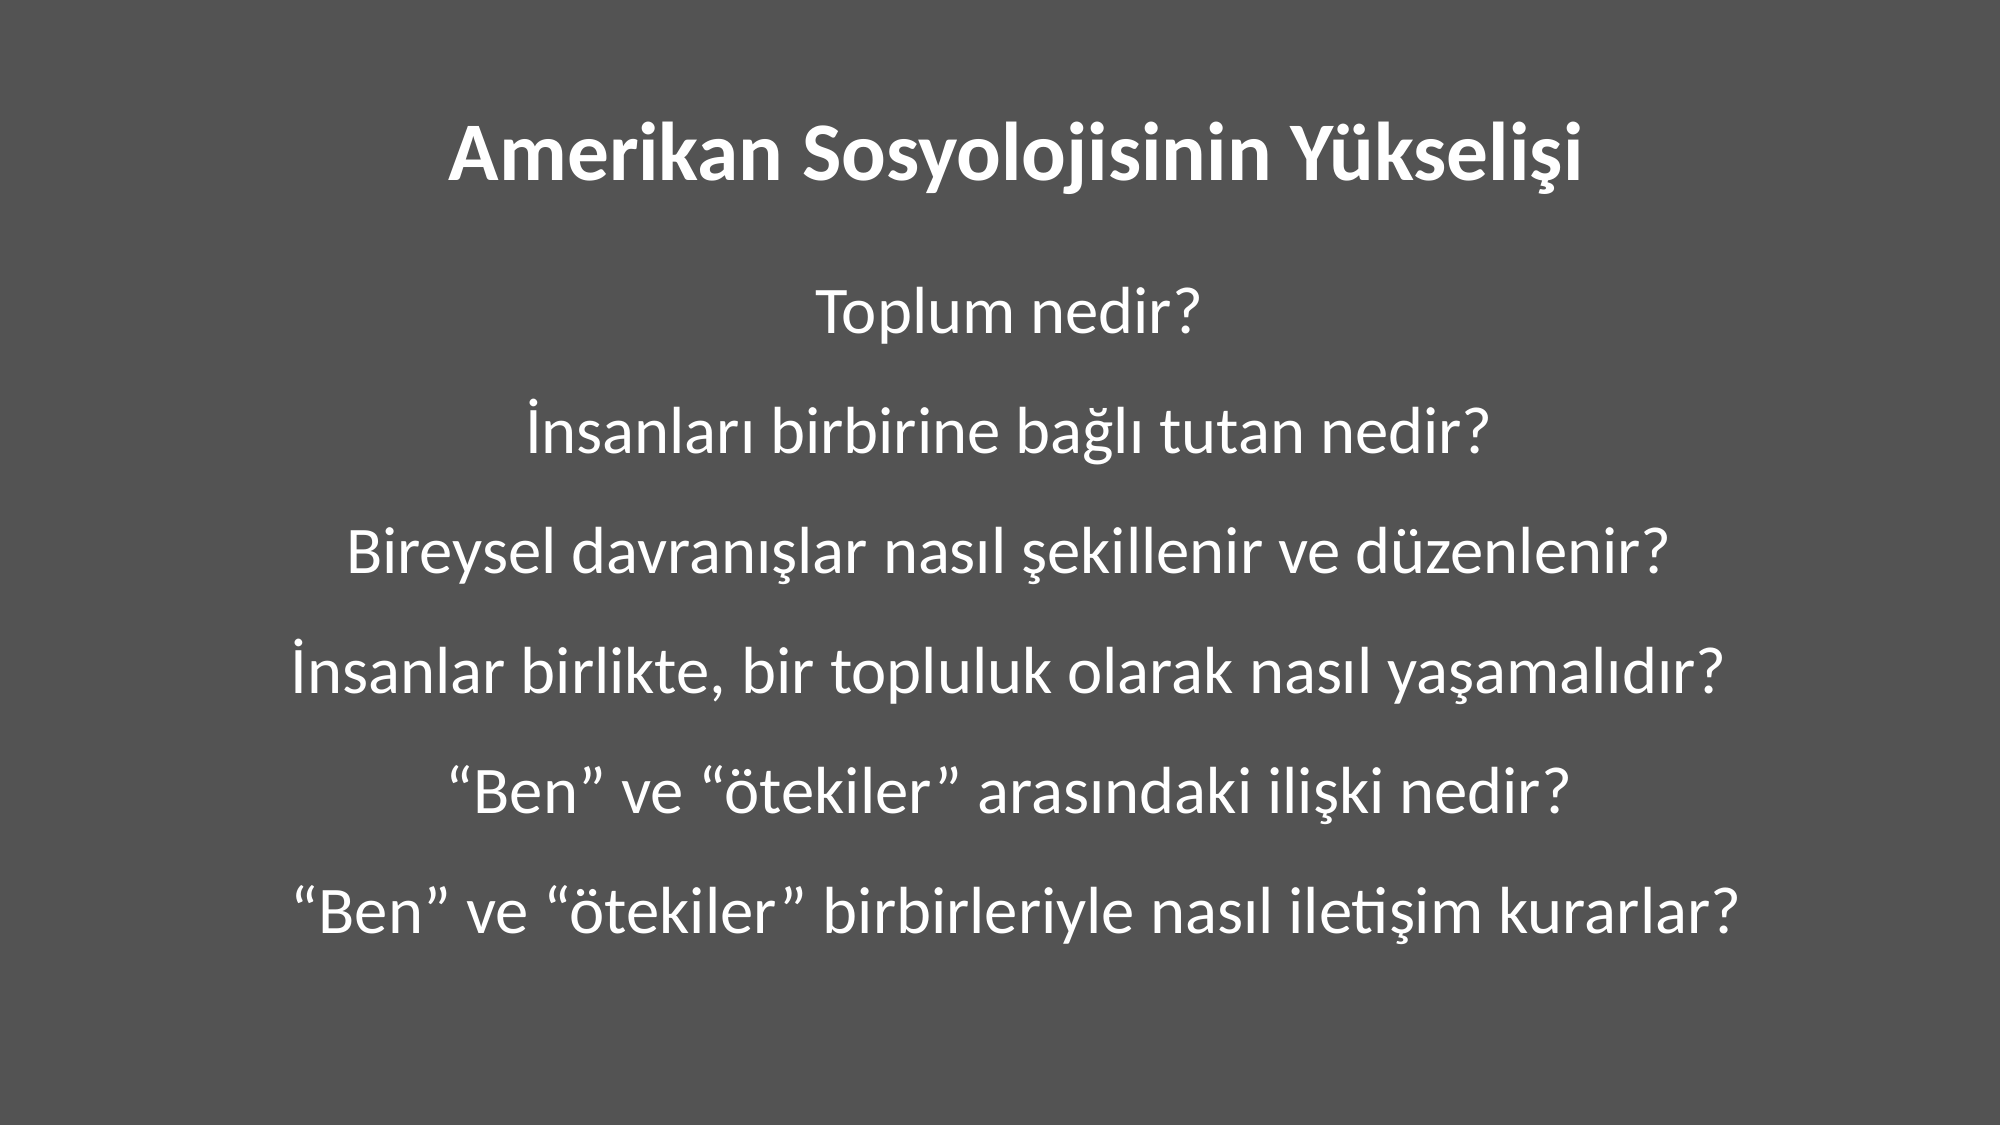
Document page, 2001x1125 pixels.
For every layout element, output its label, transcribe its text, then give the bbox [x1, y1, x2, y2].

text_box Amerikan Sosyolojisinin Yükselişi [434, 89, 1600, 219]
text_box Toplum nedir? İnsanları birbirine bağlı tutan nedir? Bireysel davranışlar nasıl şekillenir ve düzenlenir? İnsanlar birlikte, bir topluluk olarak nasıl yaşamalıdır? “Ben” ve “ötekiler” arasındaki ilişki nedir? “Ben” ve “ötekiler” birbirleriyle nasıl iletişim kurarlar? [127, 219, 1906, 954]
